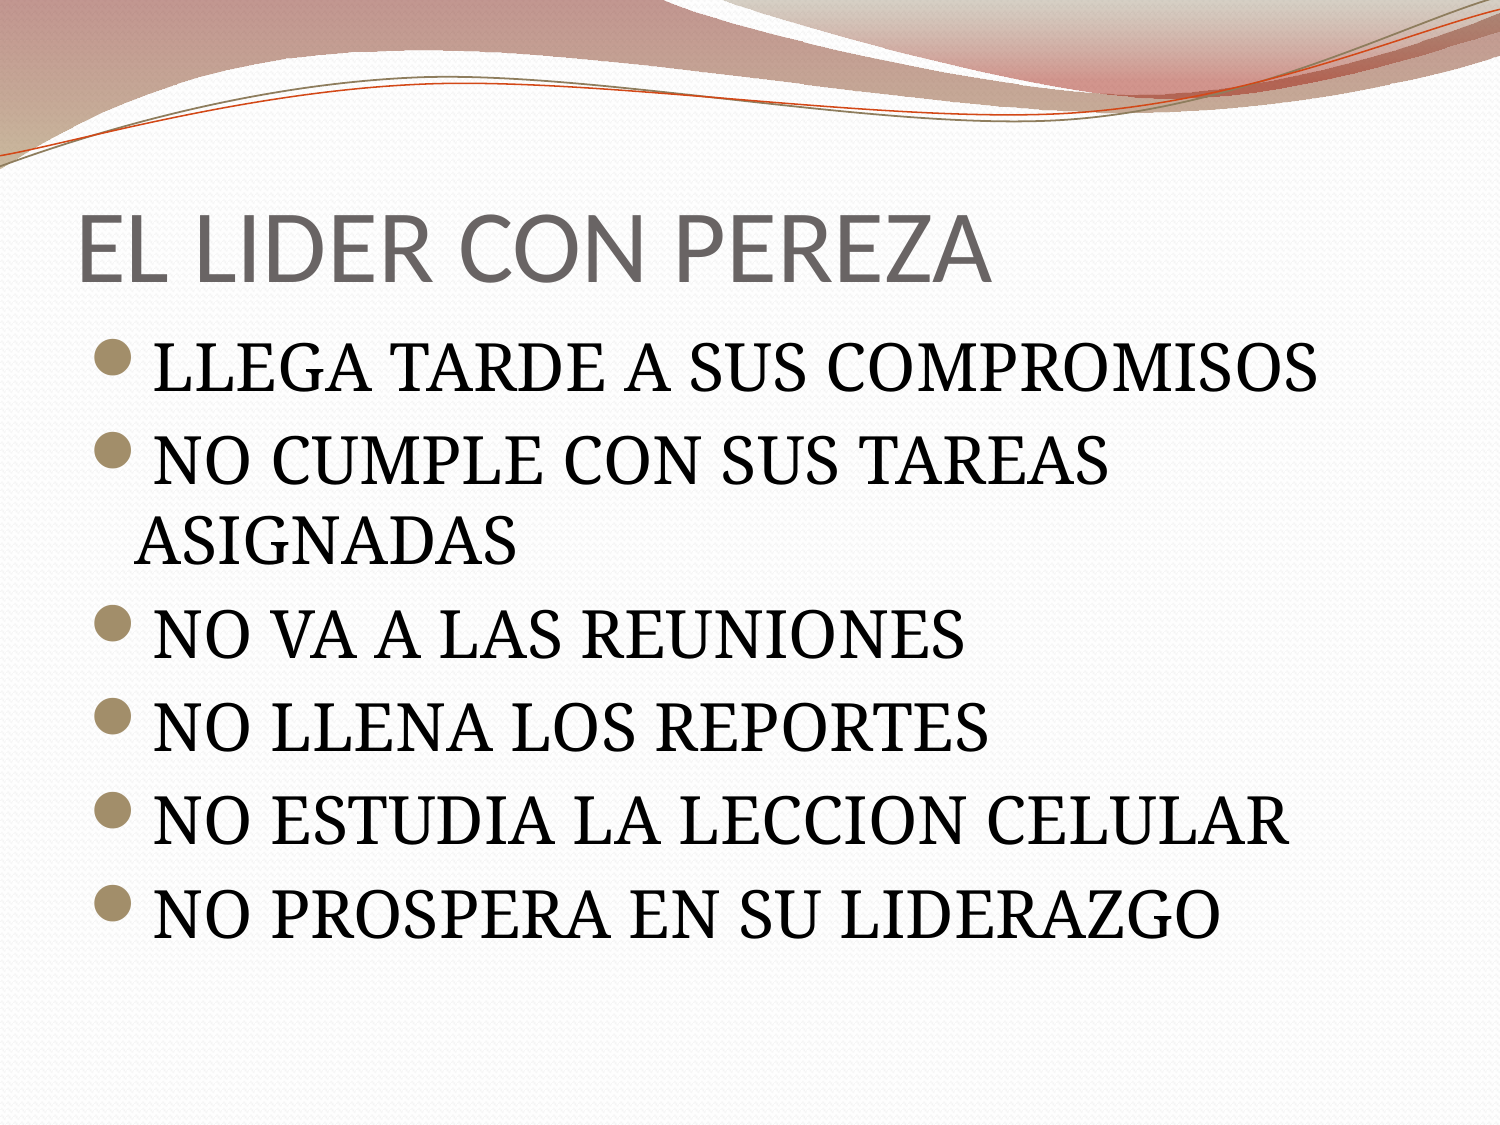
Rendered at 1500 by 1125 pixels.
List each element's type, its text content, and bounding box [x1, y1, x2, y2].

list LLEGA TARDE A SUS COMPROMISOS NO CUMPLE CON SUS TAREAS ASIGNADAS NO VA A LAS REUNIONES NO LLENA LOS REPORTES NO ESTUDIA LA LECCION CELULAR NO PROSPERA EN SU LIDERAZGO [75, 317, 1425, 1038]
title EL LIDER CON PEREZA [75, 115, 1425, 303]
